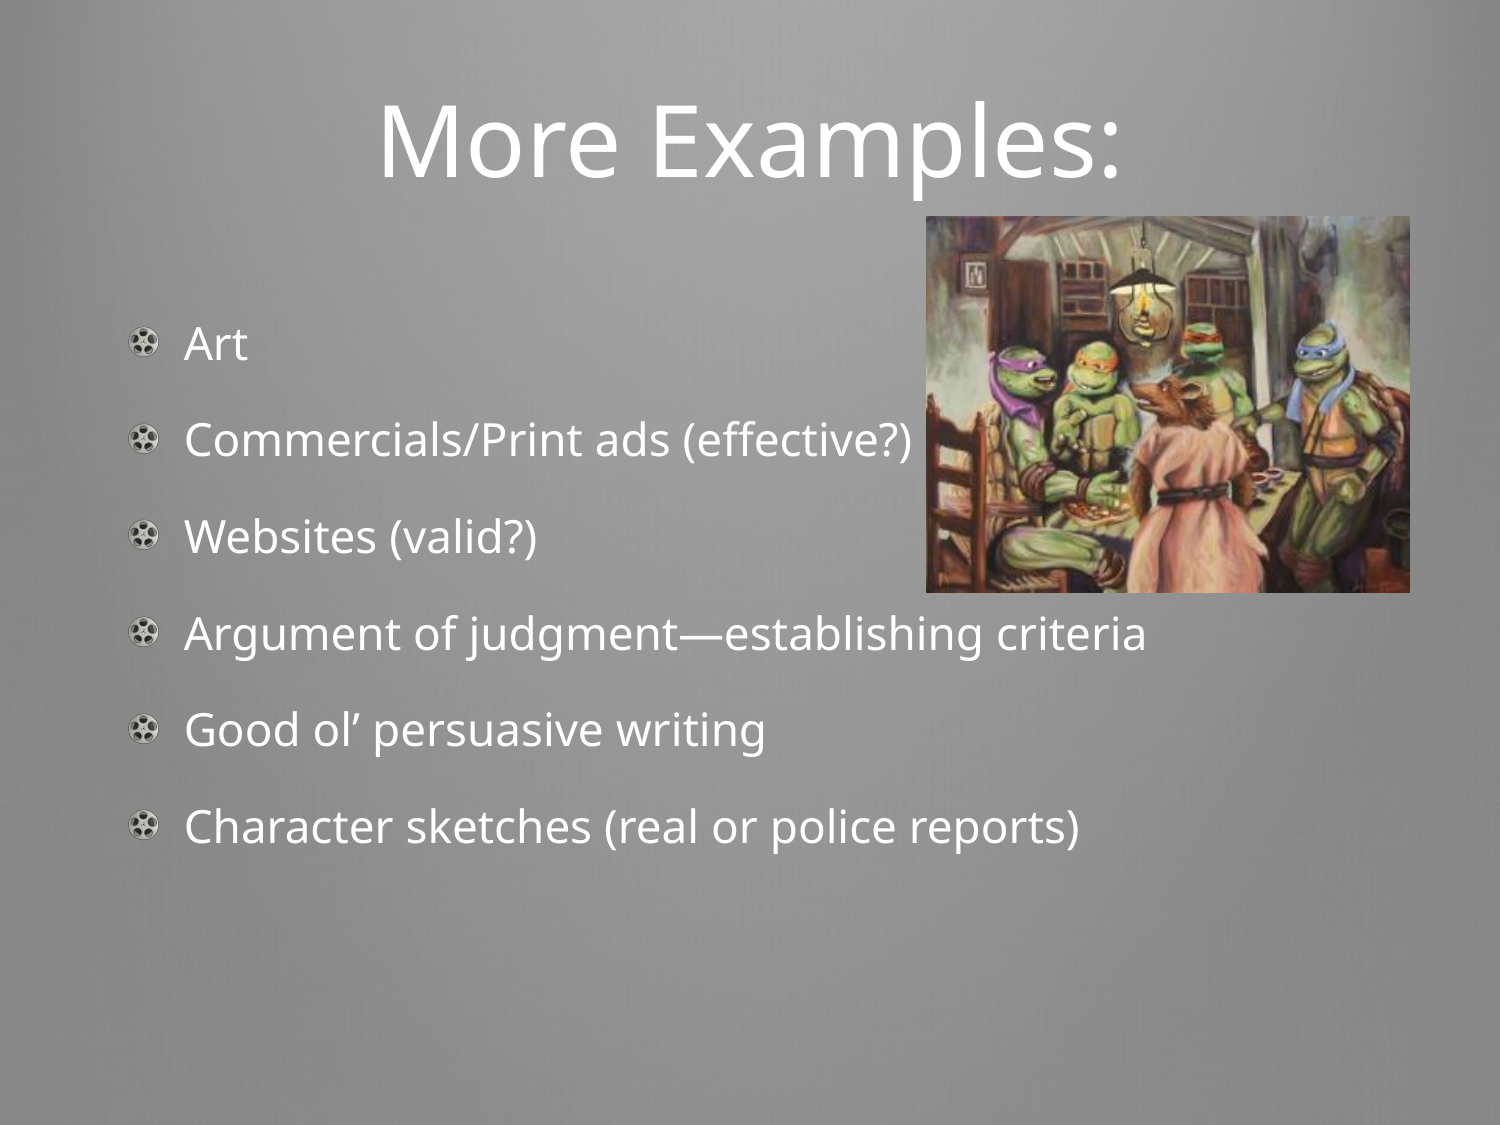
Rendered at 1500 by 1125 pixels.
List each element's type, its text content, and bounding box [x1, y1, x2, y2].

picture [127, 422, 160, 455]
picture [926, 216, 1410, 593]
picture [127, 712, 160, 745]
title More Examples: [112, 19, 1388, 255]
picture [127, 325, 160, 358]
picture [127, 615, 160, 648]
picture [127, 808, 160, 841]
list Art Commercials/Print ads (effective?) Websites (valid?) Argument of judgment—establishing criteria Good ol’ persuasive writing Character sketches (real or police reports) [112, 306, 1388, 1005]
picture [127, 518, 160, 551]
